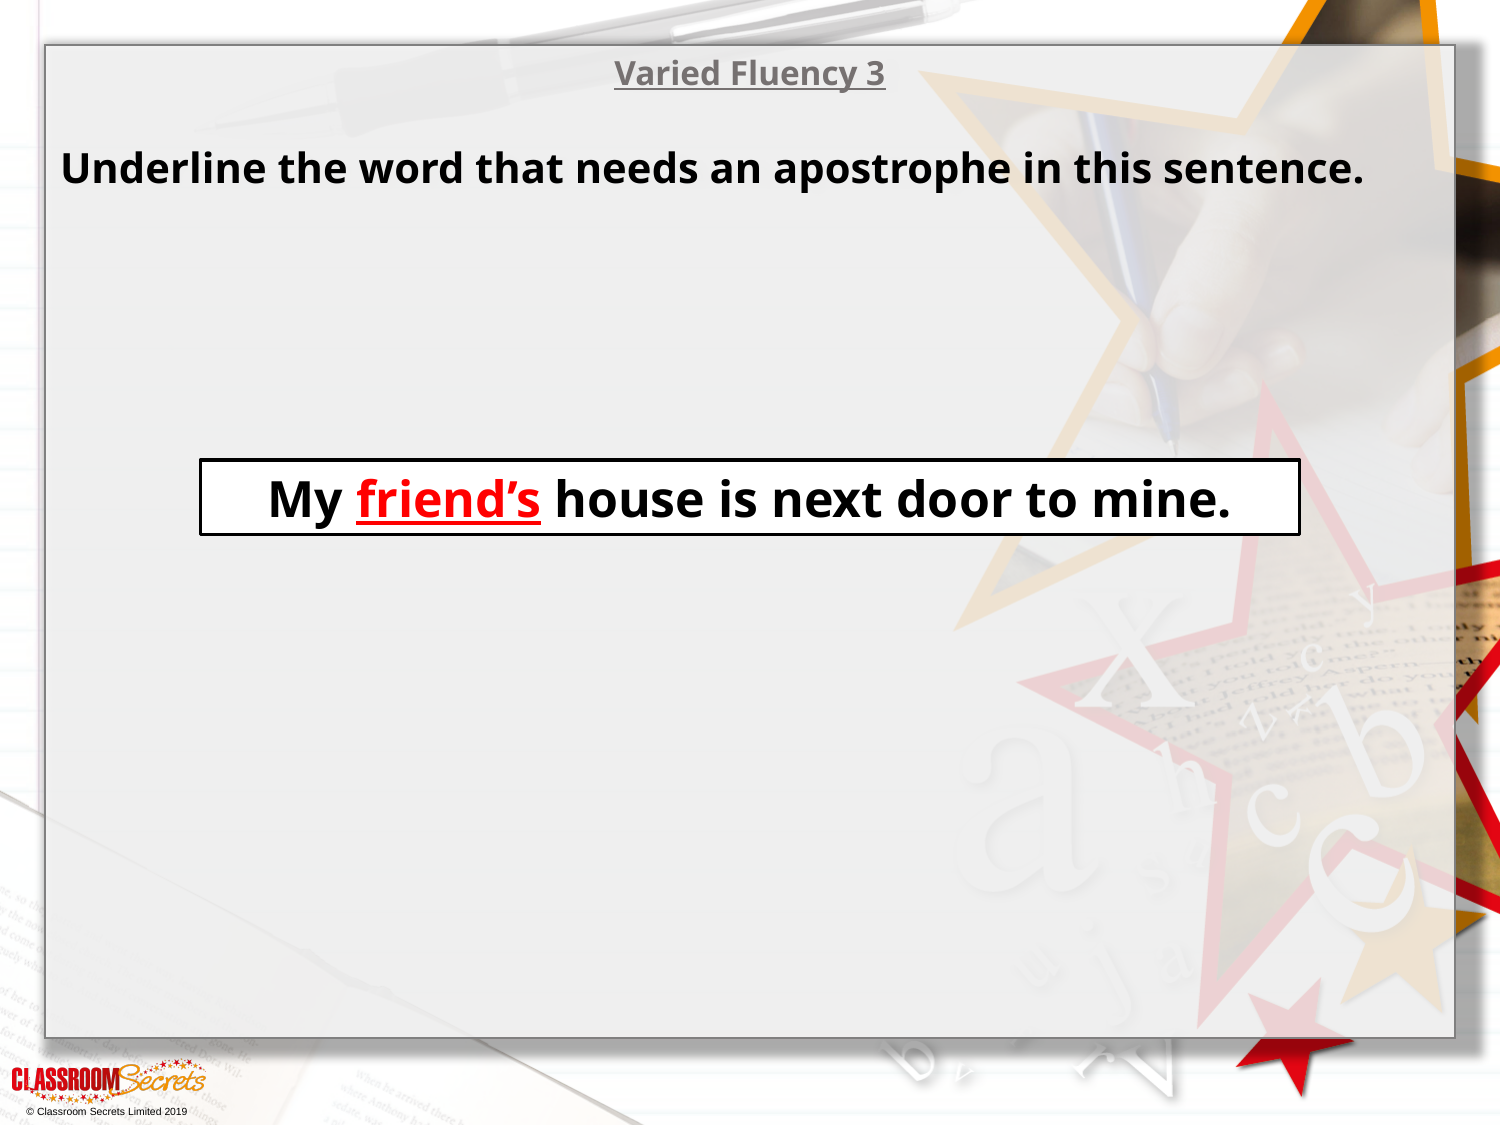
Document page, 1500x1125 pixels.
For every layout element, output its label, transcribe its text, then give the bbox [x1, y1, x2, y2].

text_box My friend’s house is next door to mine. [200, 459, 1300, 535]
picture [0, 0, 1500, 1125]
text_box Varied Fluency 3 Underline the word that needs an apostrophe in this sentence. [44, 44, 1456, 1039]
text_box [11, 1058, 207, 1125]
